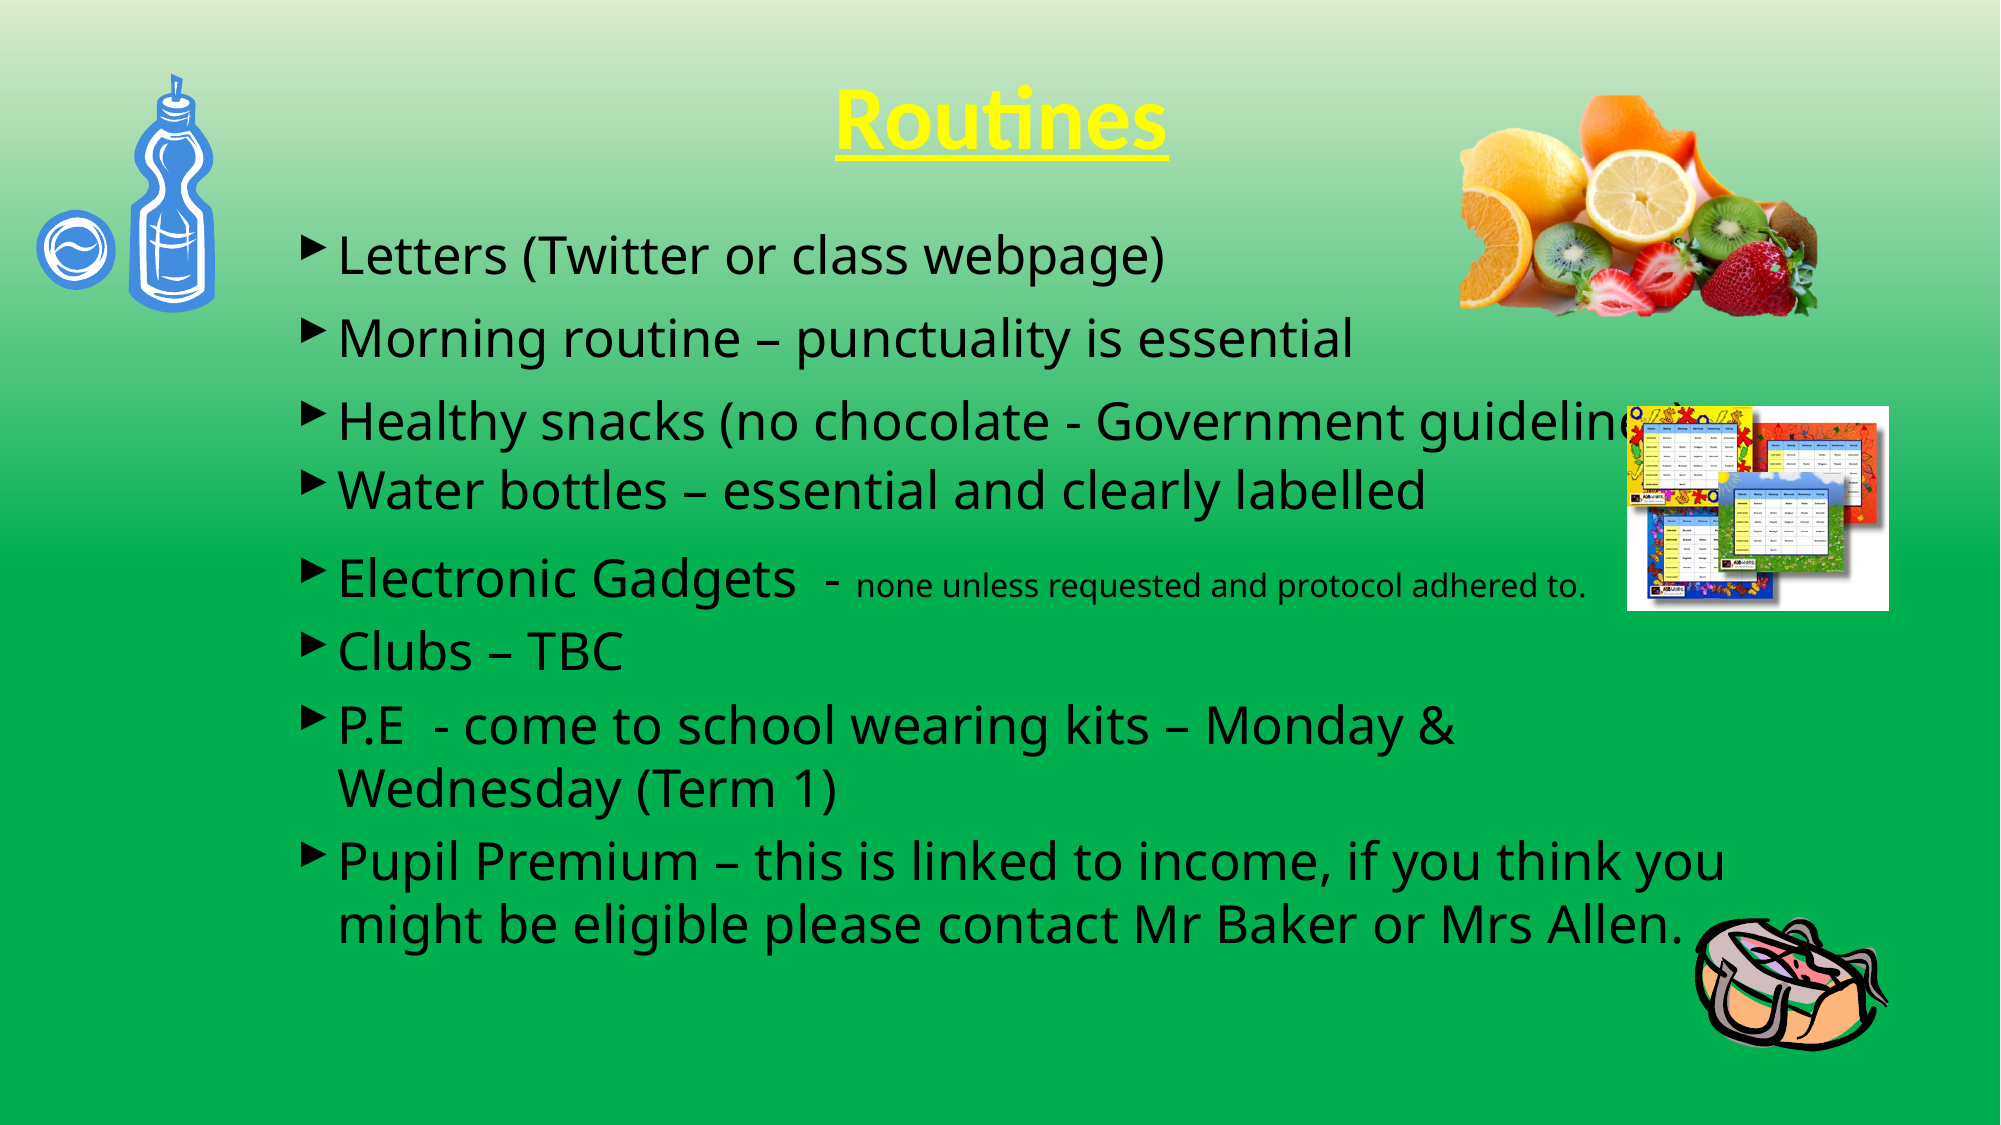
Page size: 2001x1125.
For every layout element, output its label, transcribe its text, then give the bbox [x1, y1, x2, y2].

picture [1415, 68, 1863, 345]
picture [1694, 916, 1890, 1052]
title Routines [326, 19, 1677, 207]
picture [1626, 405, 1889, 611]
list Letters (Twitter or class webpage) Morning routine – punctuality is essential Healthy snacks (no chocolate - Government guidelines) Water bottles – essential and clearly labelled Electronic Gadgets - none unless requested and protocol adhered to. Clubs – TBC P.E - come to school wearing kits – Monday & Wednesday (Term 1) Pupil Premium – this is linked to income, if you think you might be eligible please contact Mr Baker or Mrs Allen. [264, 208, 1750, 1012]
picture [35, 73, 215, 313]
